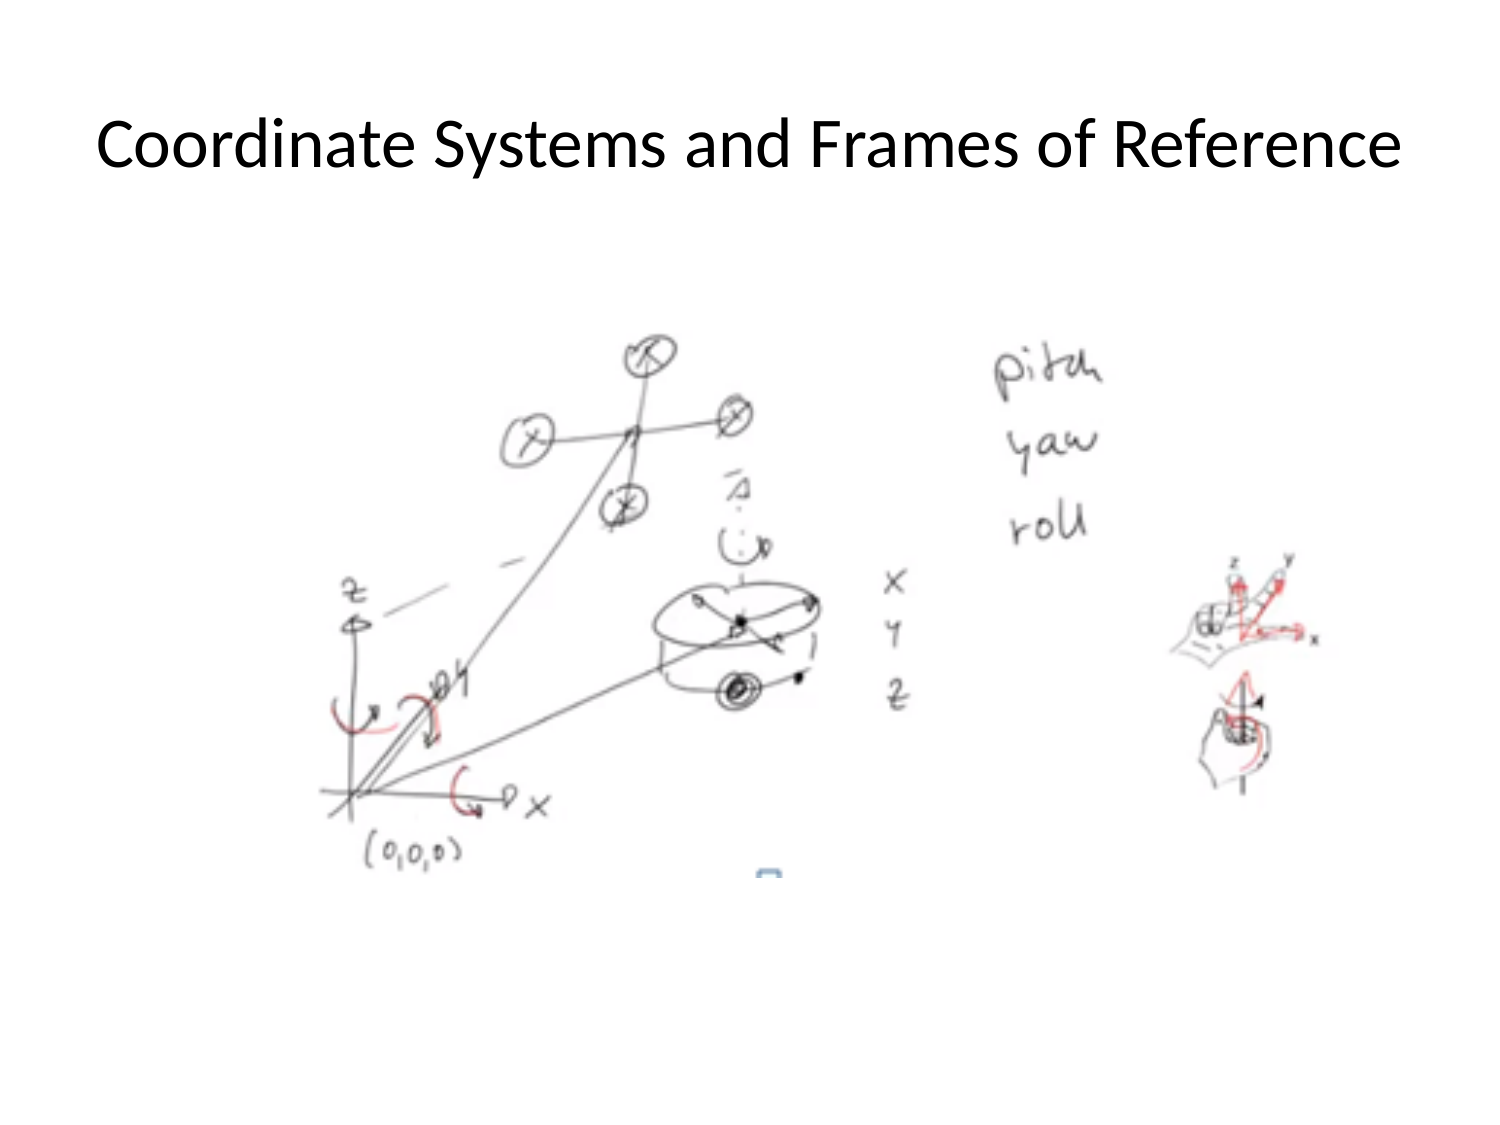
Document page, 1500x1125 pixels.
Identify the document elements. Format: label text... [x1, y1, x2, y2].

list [212, 312, 1363, 878]
title Coordinate Systems and Frames of Reference [75, 45, 1425, 233]
